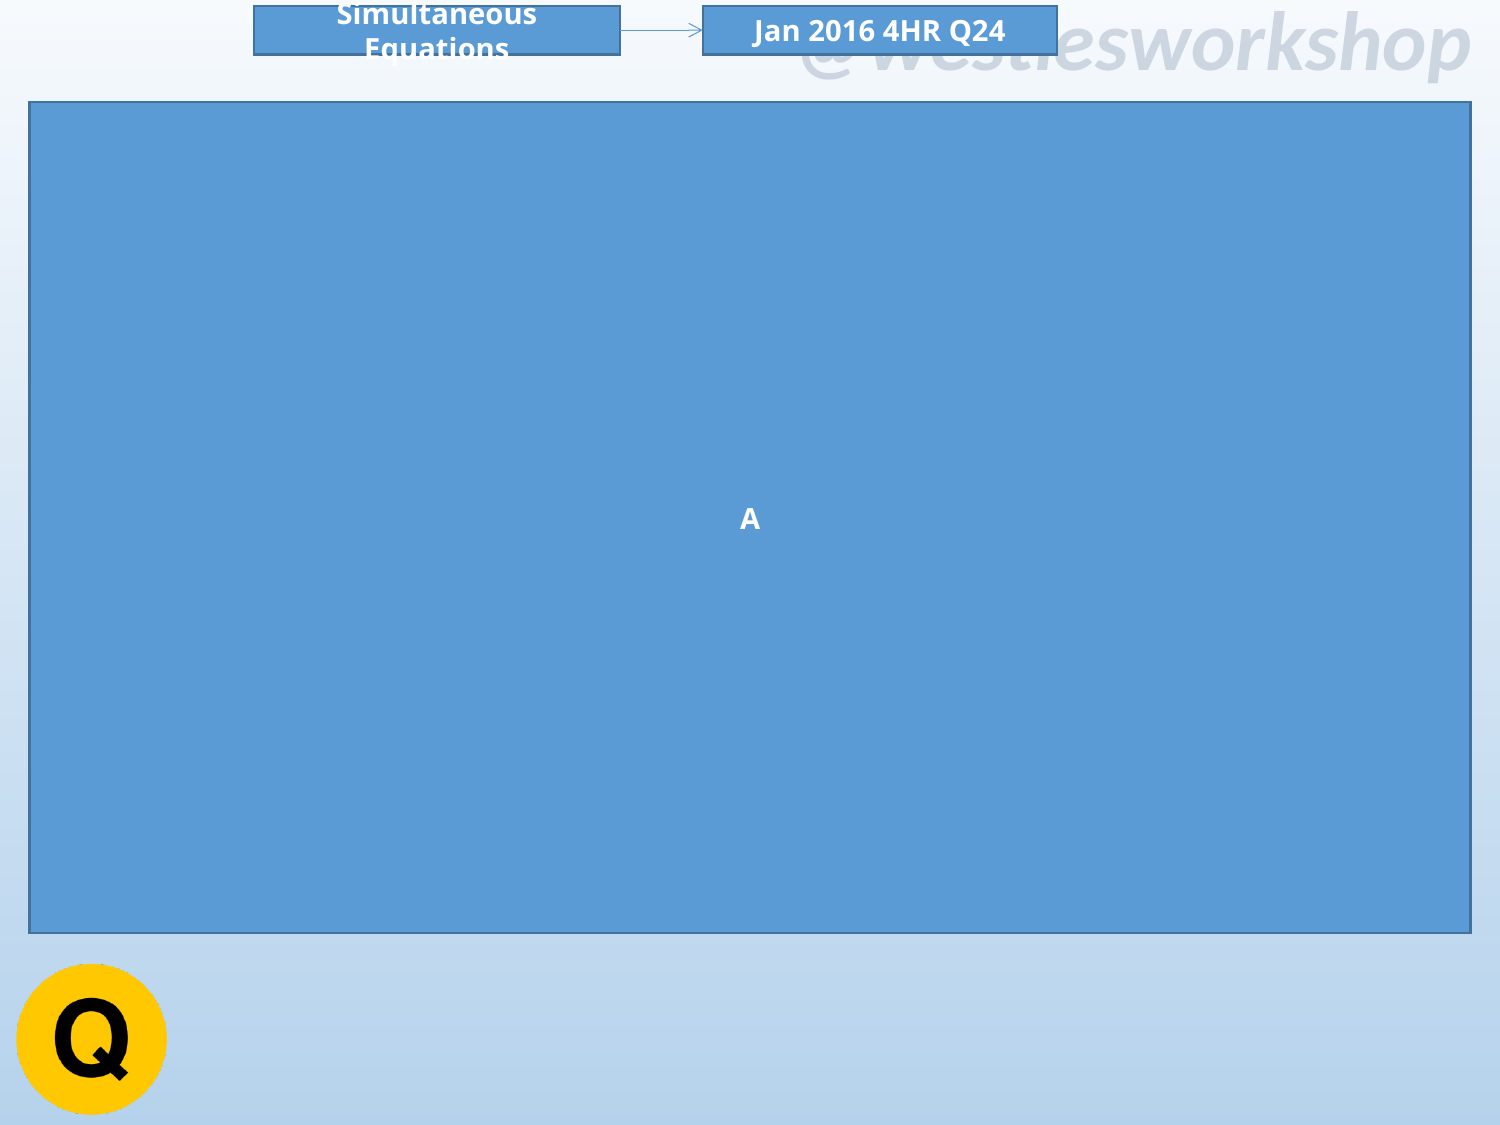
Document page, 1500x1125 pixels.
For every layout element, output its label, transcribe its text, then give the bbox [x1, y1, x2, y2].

picture [0, 940, 191, 1125]
text_box Simultaneous Equations [253, 5, 621, 56]
picture [29, 101, 1471, 934]
text_box Jan 2016 4HR Q24 [702, 5, 1058, 56]
